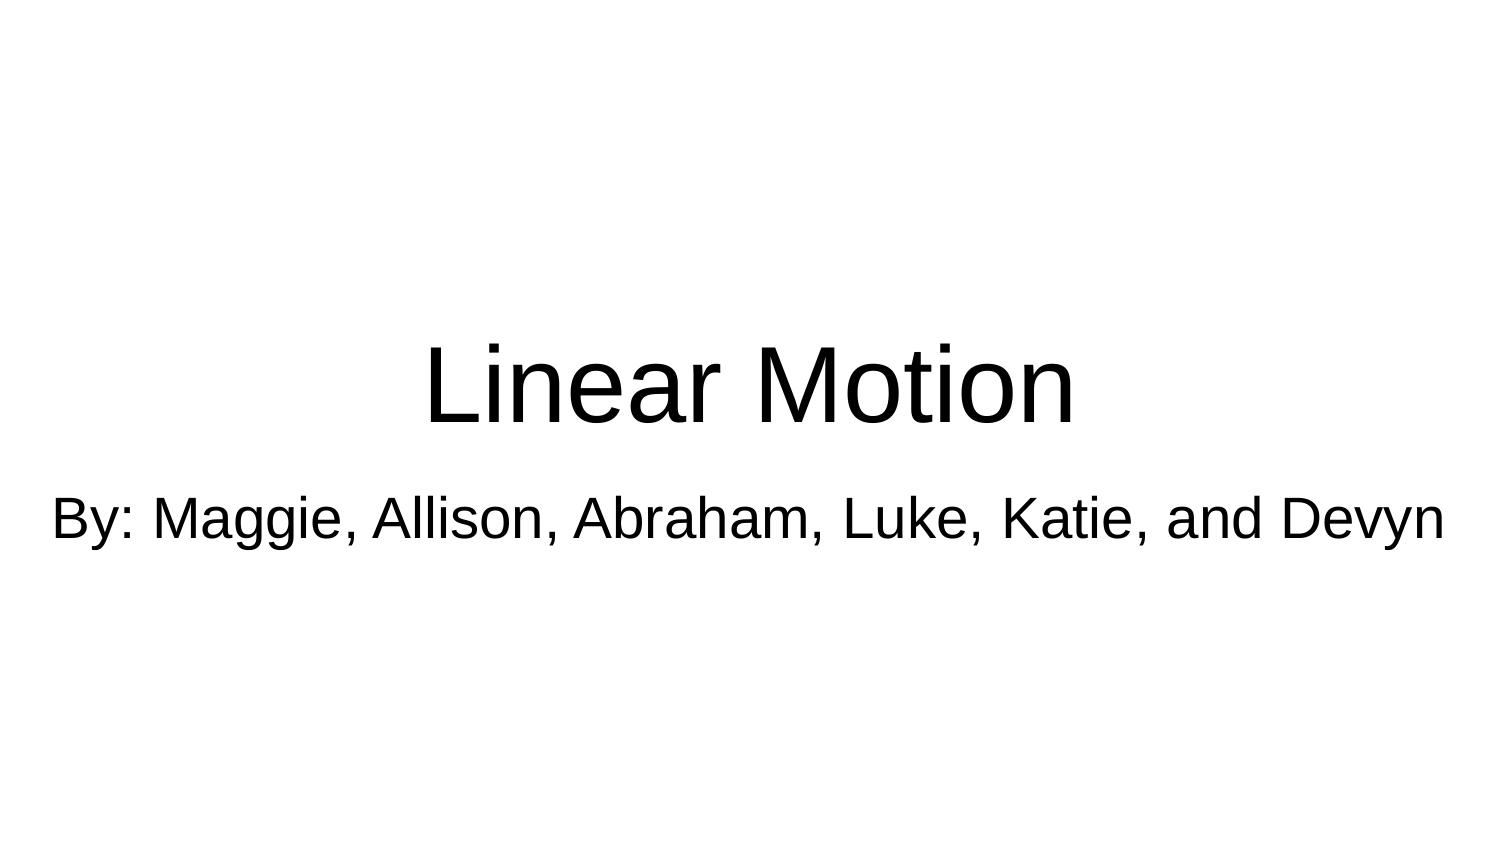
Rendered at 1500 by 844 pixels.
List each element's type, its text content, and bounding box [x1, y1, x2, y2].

subtitle By: Maggie, Allison, Abraham, Luke, Katie, and Devyn [28, 464, 1471, 595]
title Linear Motion [51, 122, 1449, 459]
